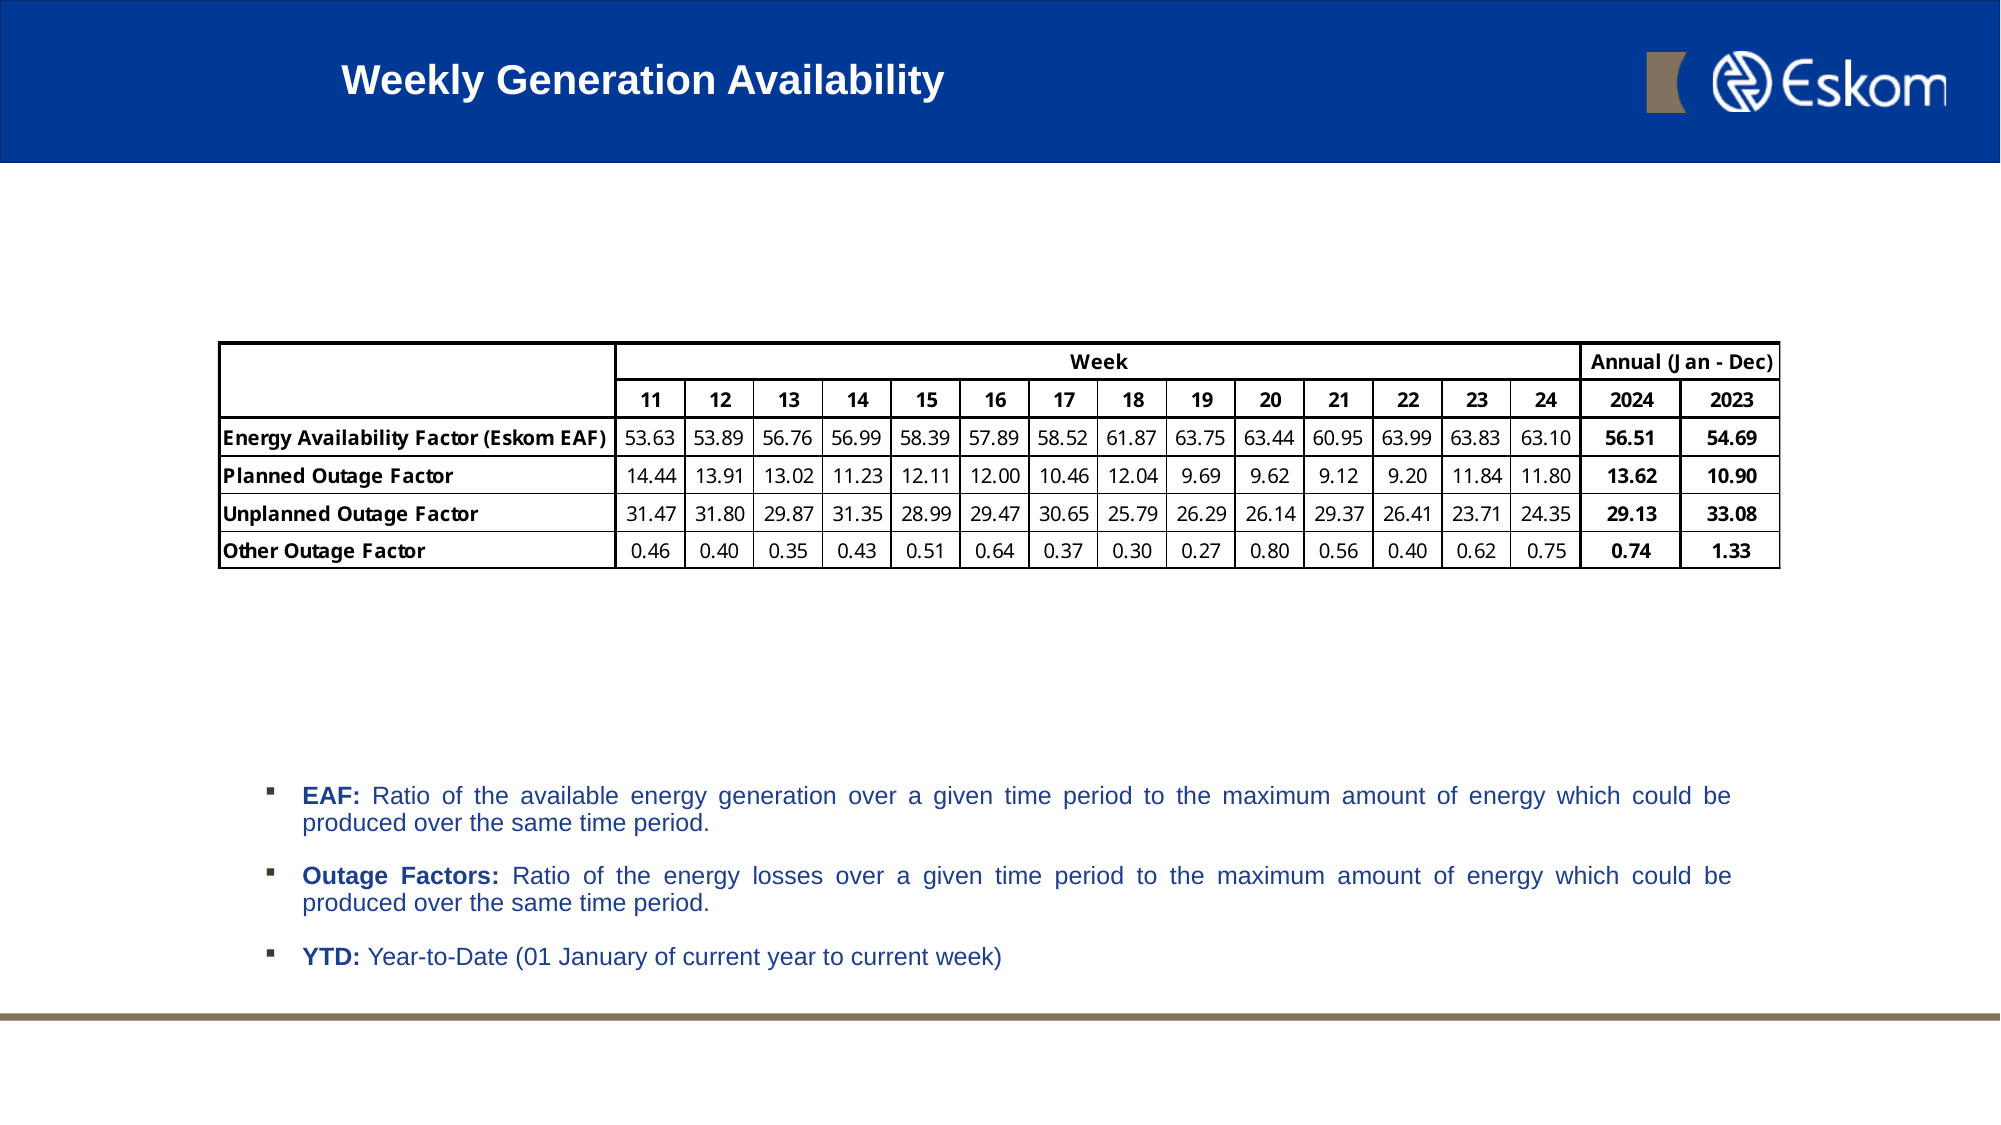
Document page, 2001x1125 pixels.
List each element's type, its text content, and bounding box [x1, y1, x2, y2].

picture [217, 341, 1783, 570]
text_box Weekly Generation Availability [326, 27, 1297, 137]
list EAF: Ratio of the available energy generation over a given time period to the maximum amount of energy which could be produced over the same time period. Outage Factors: Ratio of the energy losses over a given time period to the maximum amount of energy which could be produced over the same time period. YTD: Year-to-Date (01 January of current year to current week) [249, 775, 1750, 1000]
